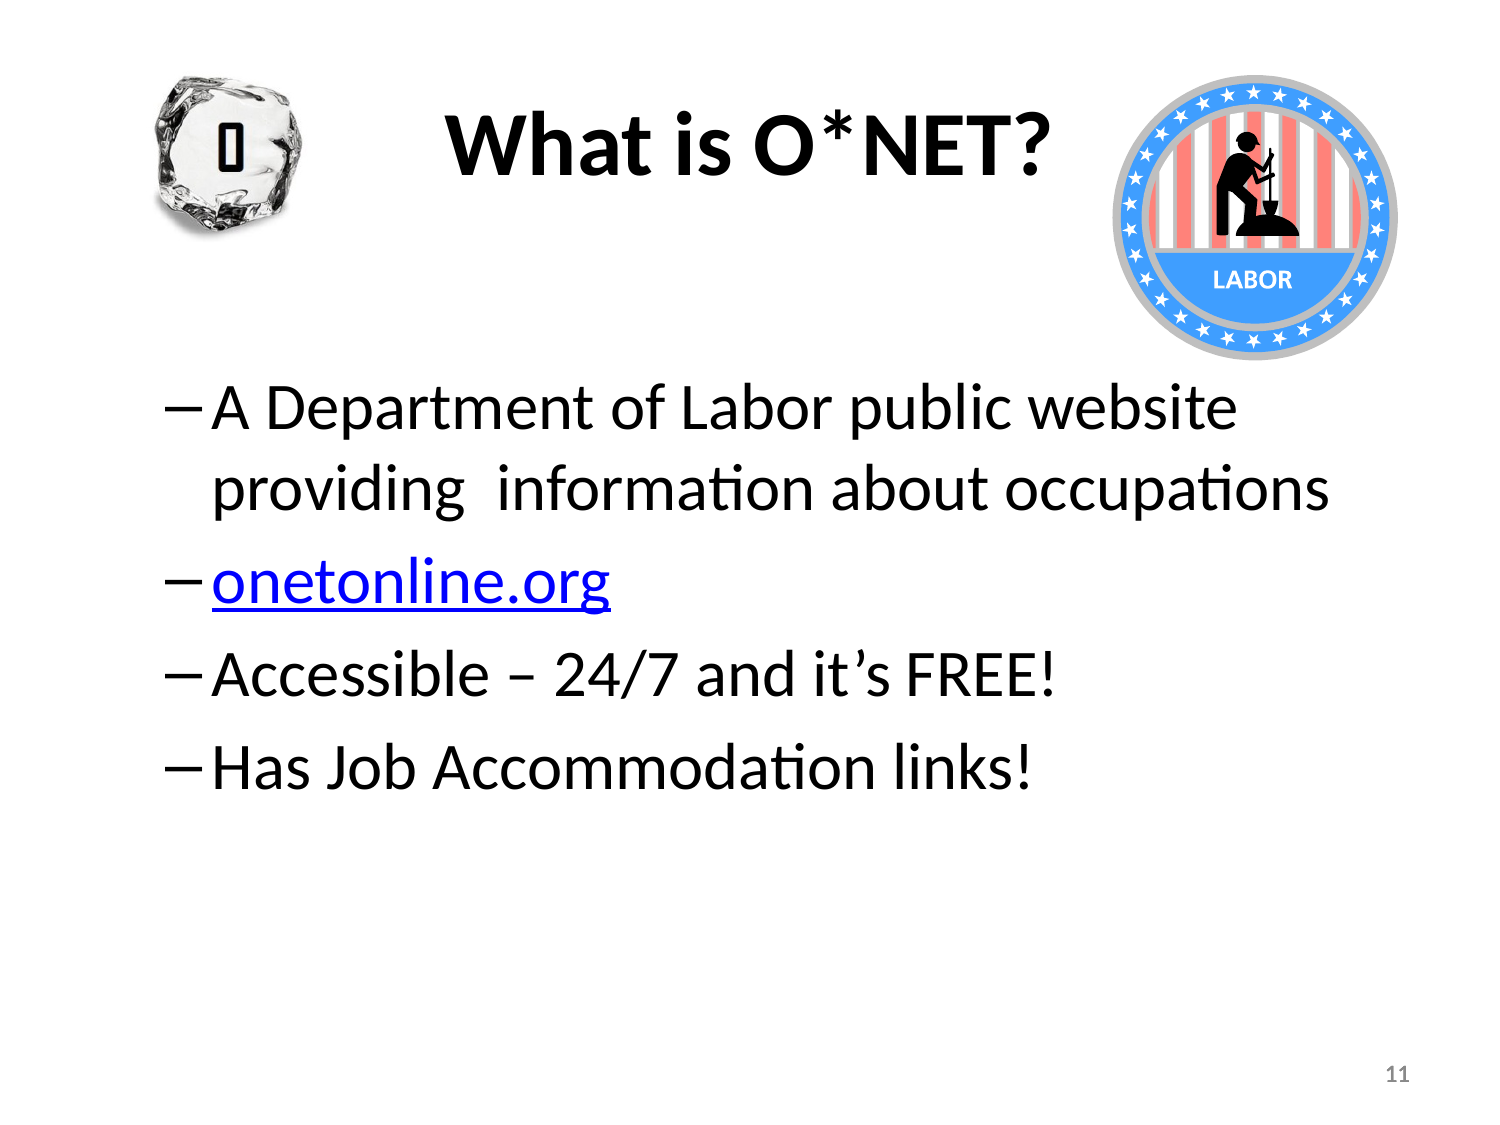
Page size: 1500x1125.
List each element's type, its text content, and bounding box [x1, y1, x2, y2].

title What is O*NET? [75, 45, 1425, 233]
picture [1112, 74, 1399, 361]
list A Department of Labor public website providing information about occupations onetonline.org Accessible – 24/7 and it’s FREE! Has Job Accommodation links! [75, 262, 1425, 1005]
text_box 11 [1074, 1042, 1425, 1103]
picture [124, 49, 326, 257]
